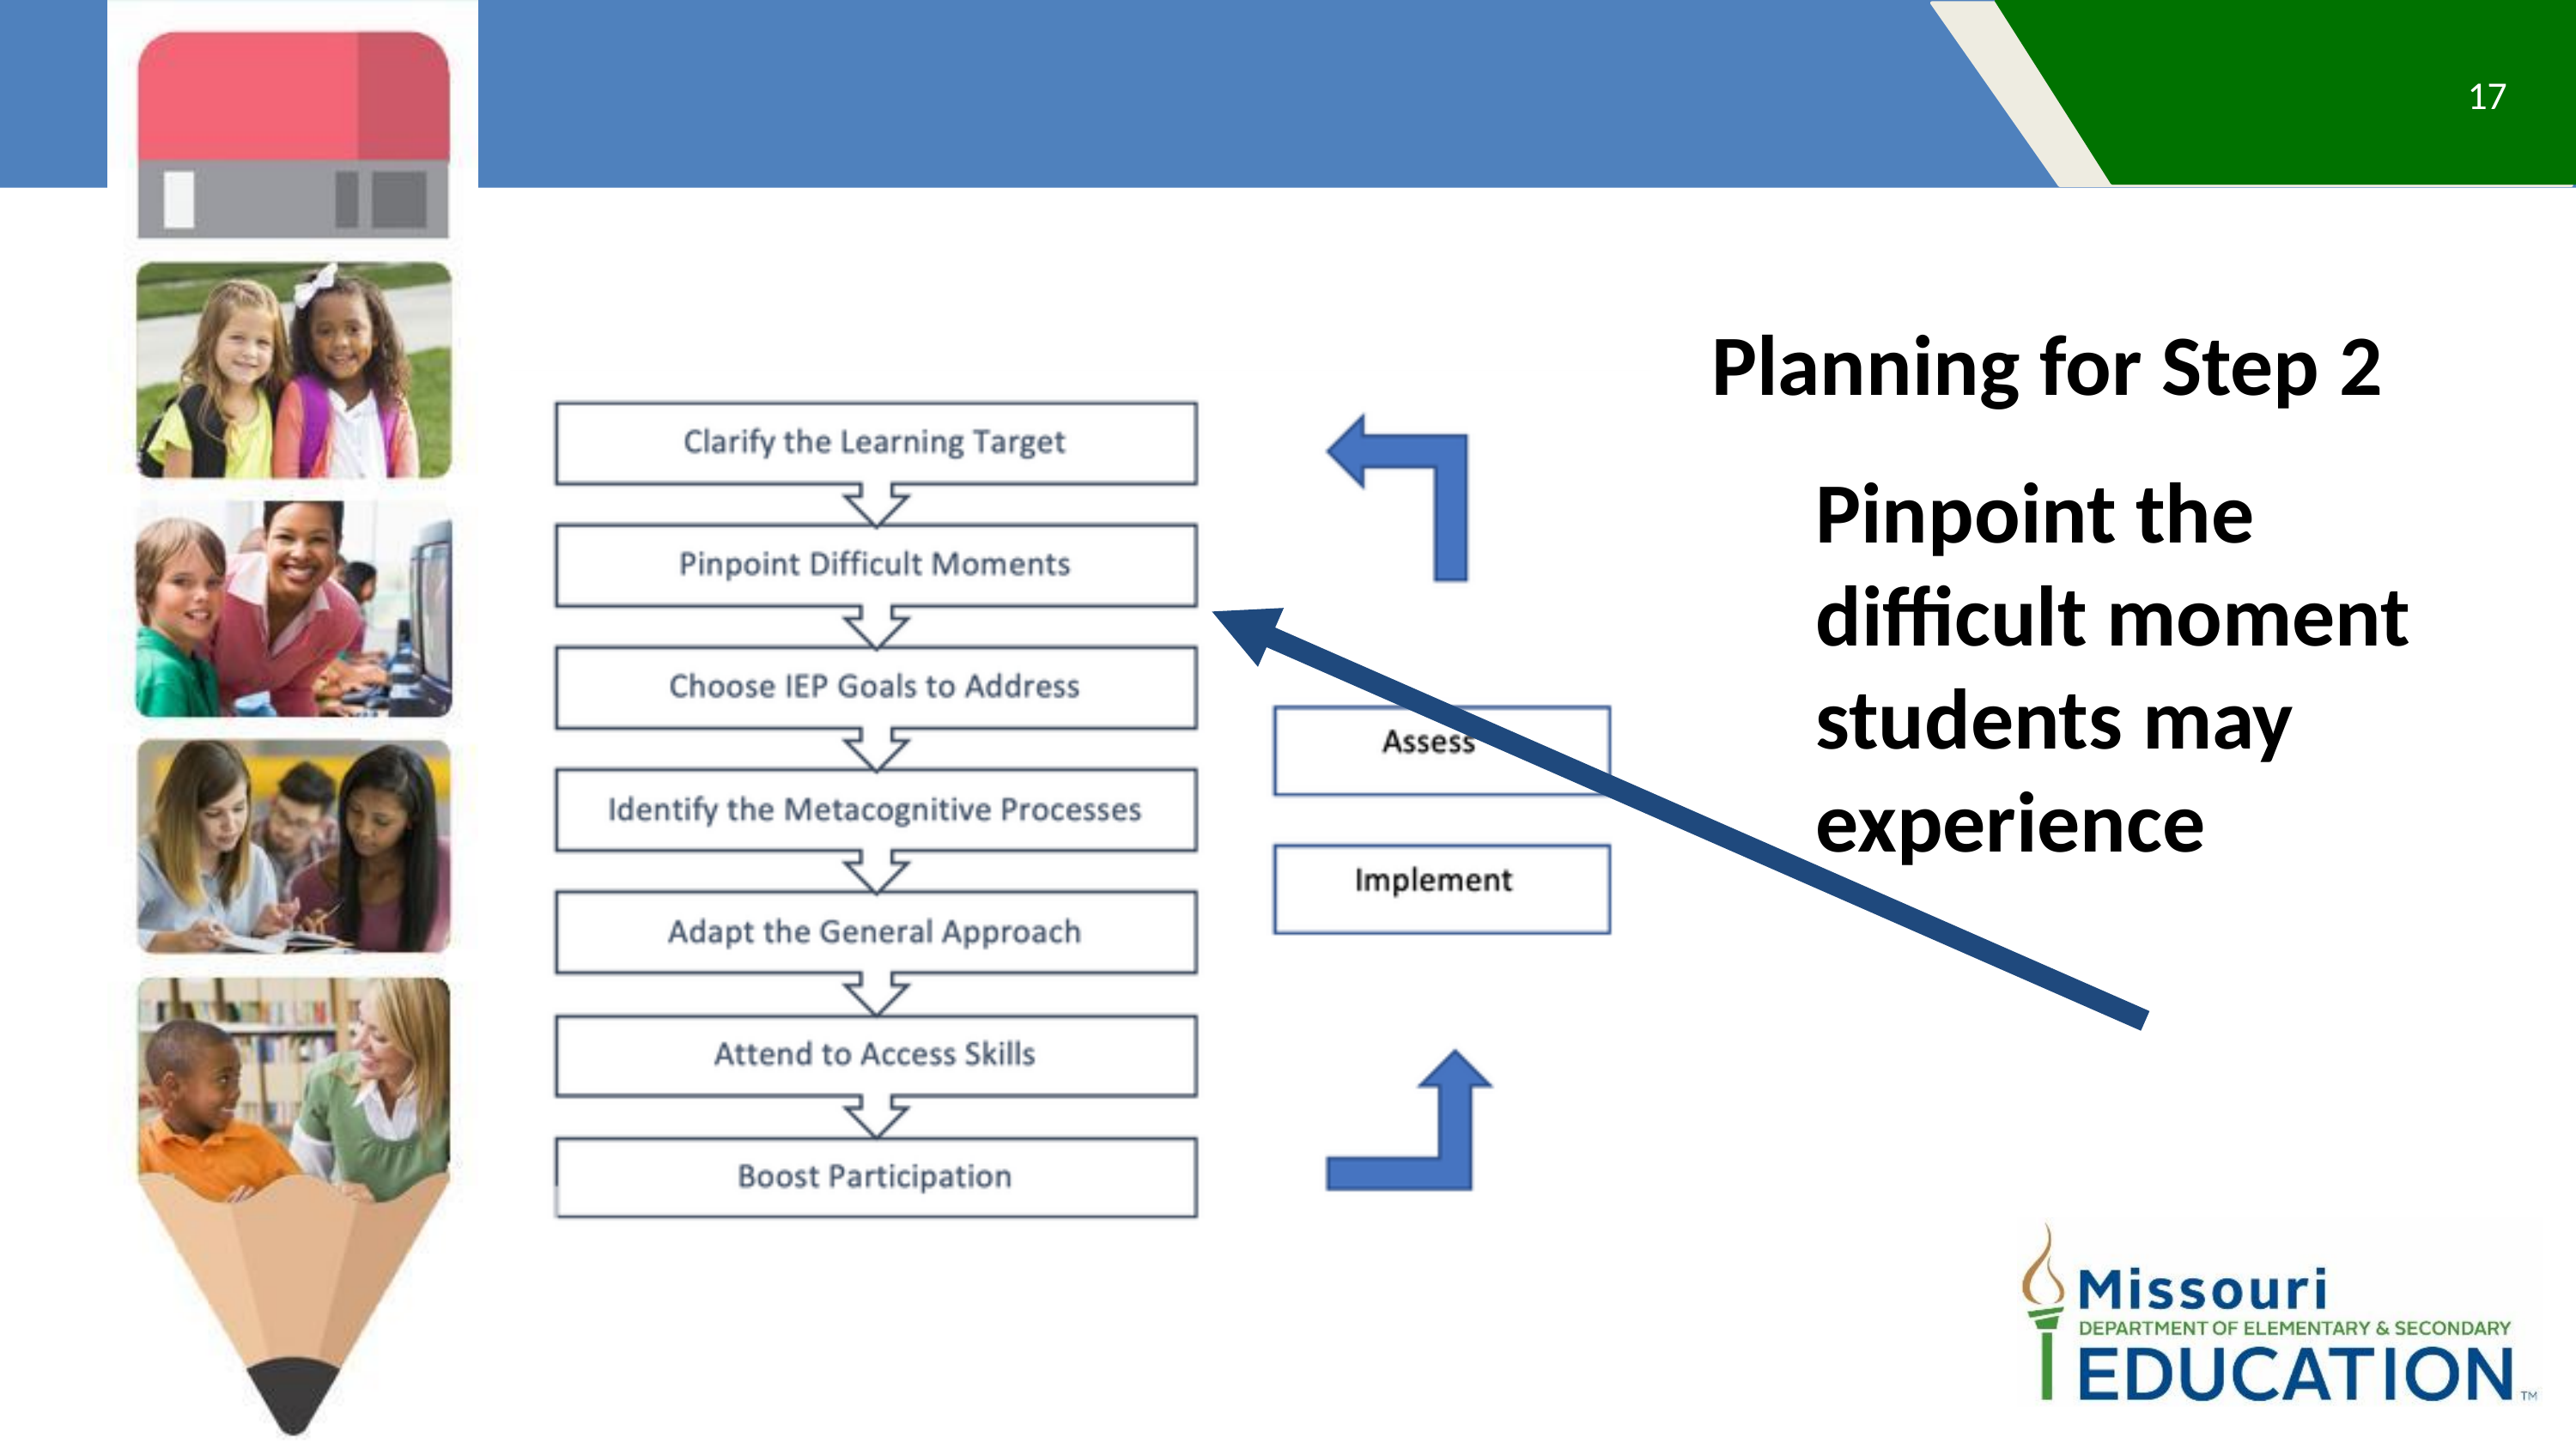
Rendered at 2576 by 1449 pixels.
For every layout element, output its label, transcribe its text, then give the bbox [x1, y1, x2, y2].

subtitle Pinpoint the difficult moment students may experience [1802, 451, 2533, 603]
picture [2017, 1217, 2543, 1407]
picture [510, 368, 1651, 1246]
slide_number 17 [2318, 55, 2533, 133]
title Planning for Step 2 [1650, 280, 2445, 442]
picture [107, 0, 478, 1449]
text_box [1212, 611, 2146, 1022]
